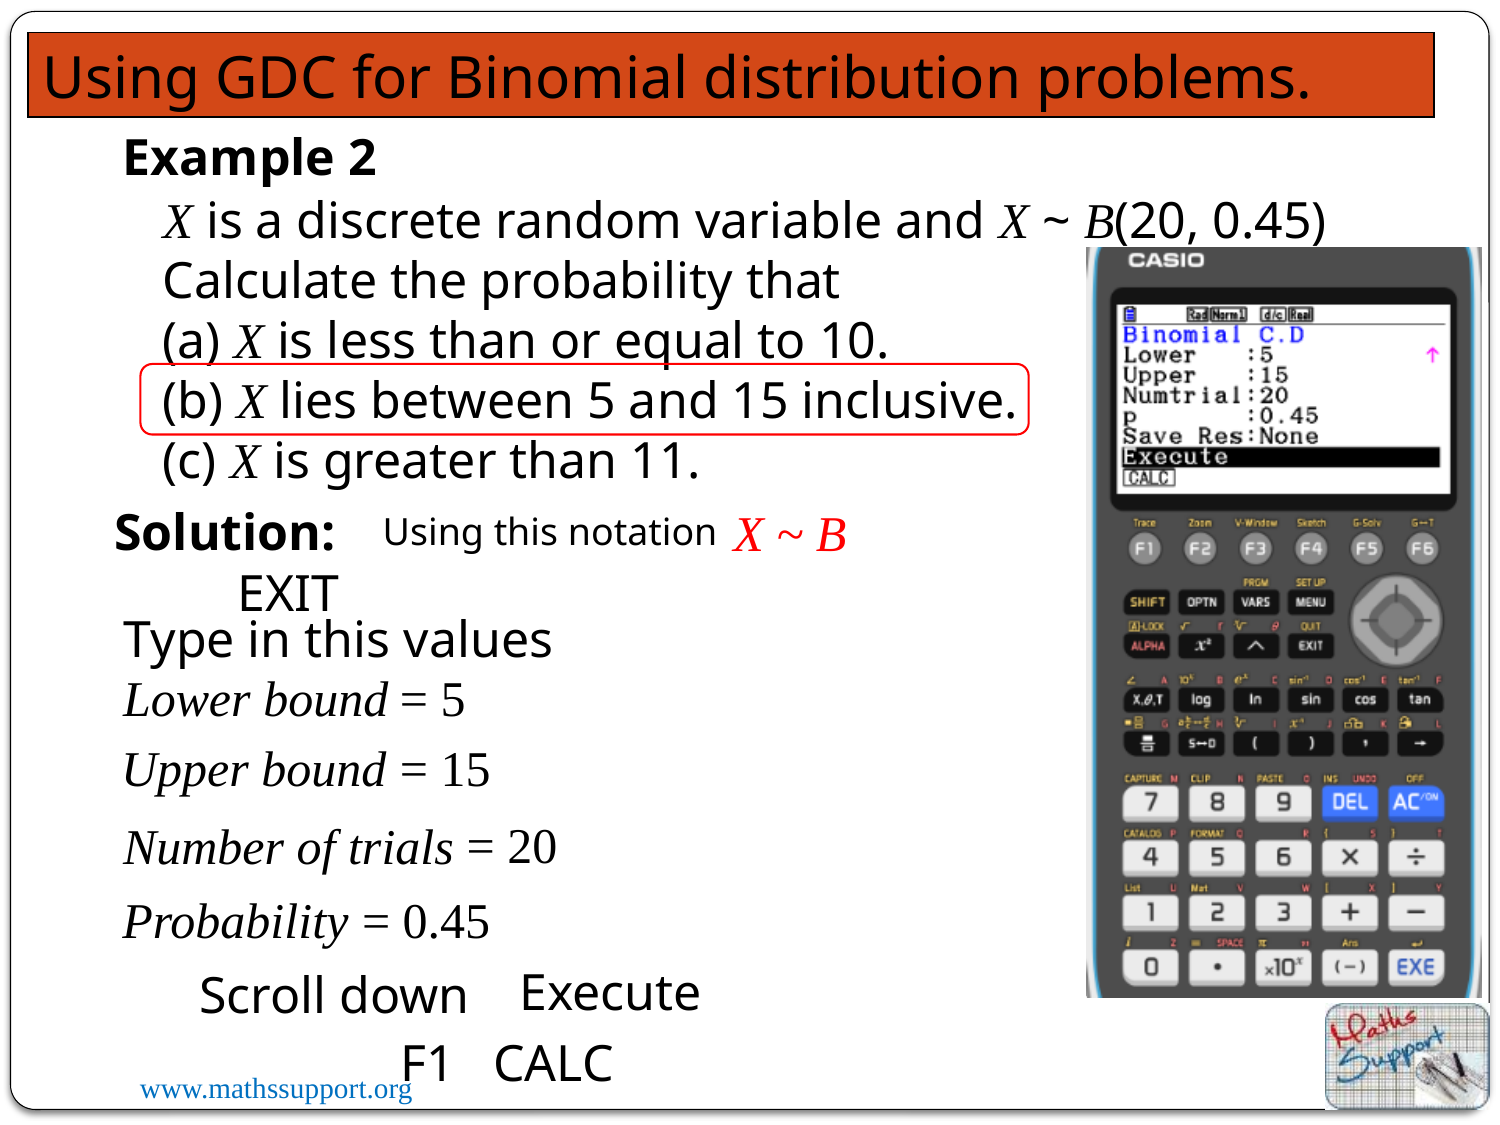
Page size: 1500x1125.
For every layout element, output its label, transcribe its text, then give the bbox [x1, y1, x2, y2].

text_box X is a discrete random variable and X ~ B(20, 0.45) Calculate the probability that (a) X is less than or equal to 10. (b) X lies between 5 and 15 inclusive. (c) X is greater than 11. [147, 181, 1432, 497]
text_box Using GDC for Binomial distribution problems. [28, 32, 1434, 118]
text_box = 15 [385, 728, 507, 804]
text_box Lower bound [108, 659, 385, 728]
text_box [1324, 1003, 1487, 1106]
text_box Using this notation [367, 500, 733, 561]
text_box Solution: [99, 493, 390, 568]
picture [1086, 247, 1483, 998]
text_box Number of trials [108, 807, 451, 881]
text_box = 5 [385, 676, 507, 728]
text_box Example 2 [108, 118, 399, 193]
text_box EXIT [223, 554, 355, 600]
text_box Execute [504, 953, 718, 1028]
text_box Probability [107, 881, 347, 957]
text_box Type in this values [109, 600, 569, 676]
text_box = 20 [451, 806, 594, 881]
text_box [139, 362, 1030, 436]
text_box [131, 1063, 416, 1106]
text_box Scroll down [184, 955, 498, 1031]
text_box CALC [478, 1024, 629, 1099]
text_box Upper bound [106, 728, 385, 804]
text_box = 0.45 [347, 880, 535, 956]
text_box F1 [385, 1024, 470, 1099]
picture [1325, 1003, 1490, 1110]
